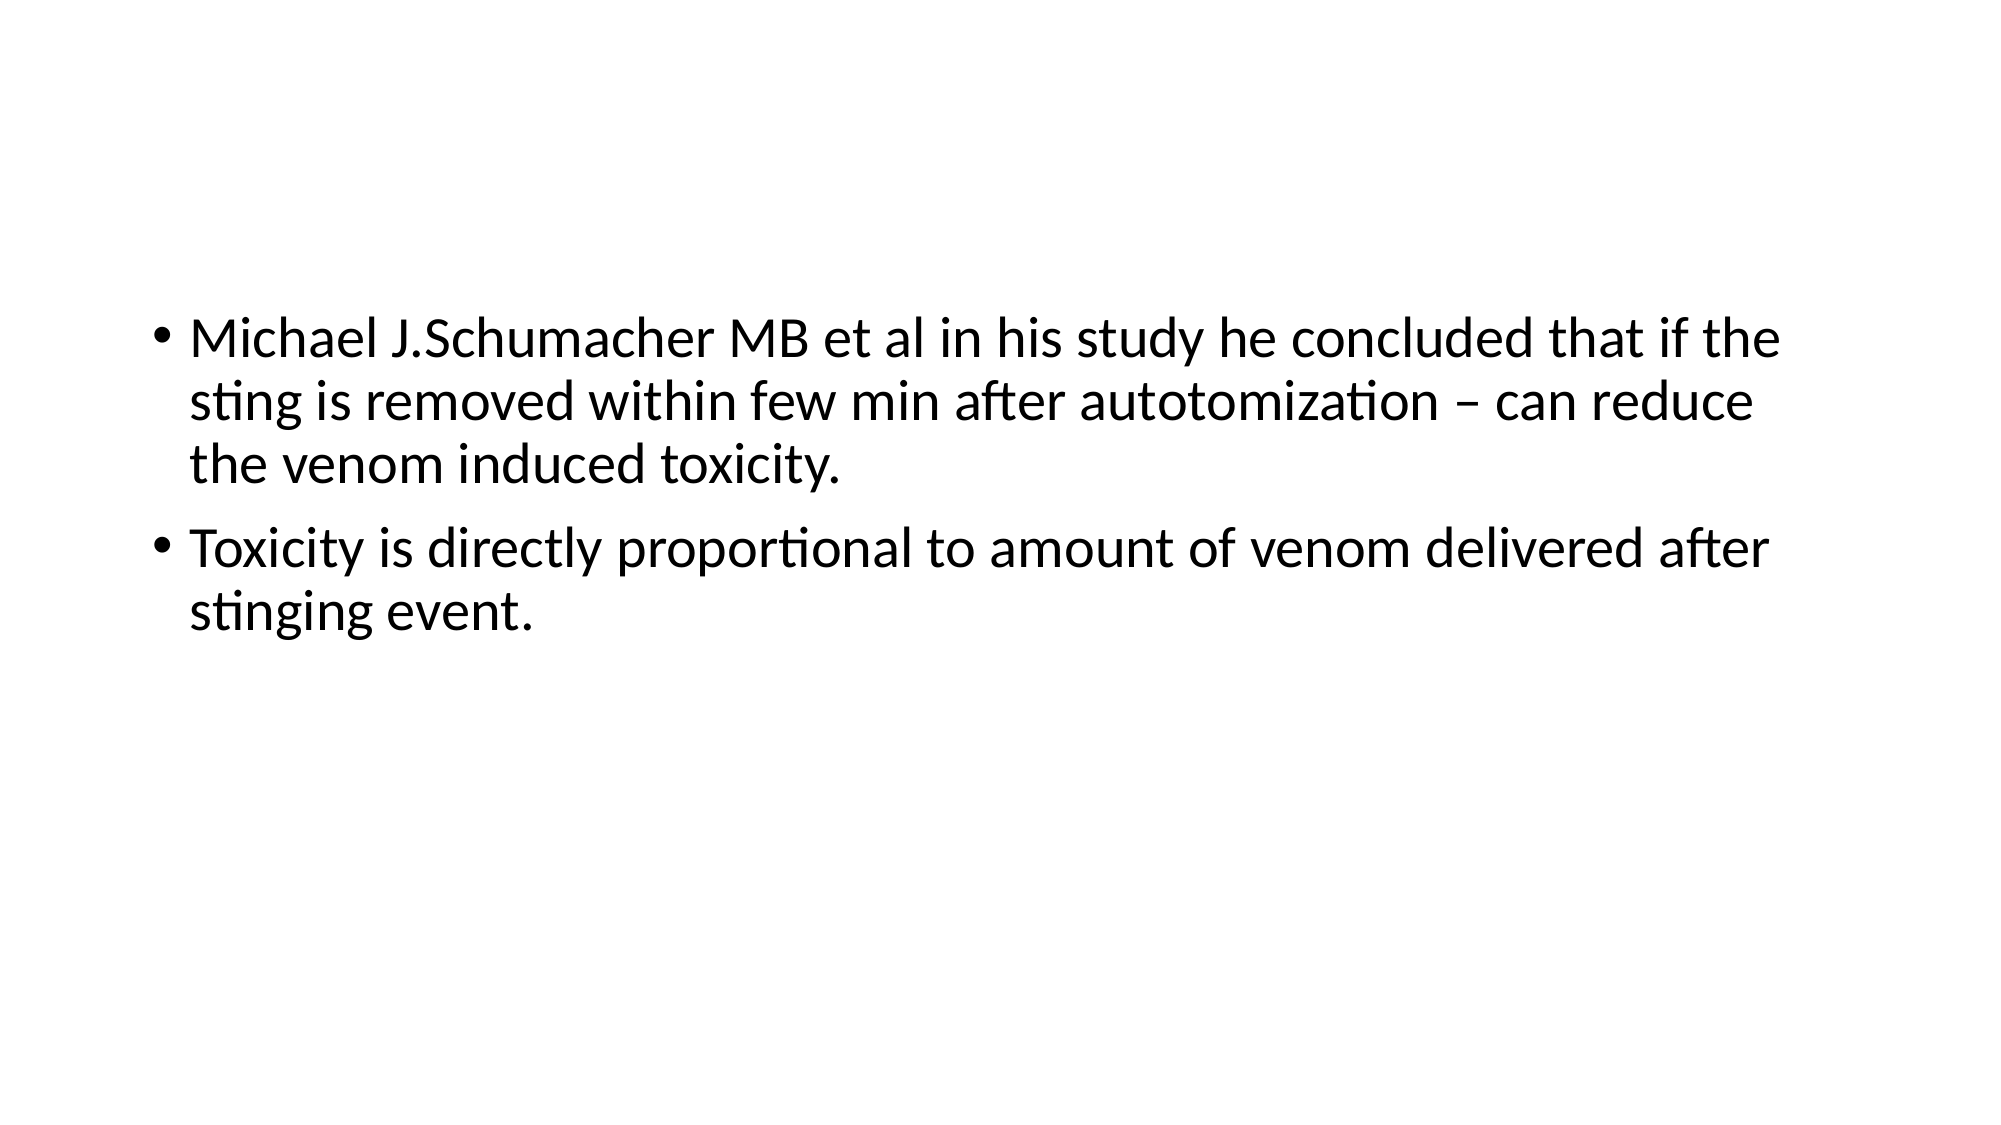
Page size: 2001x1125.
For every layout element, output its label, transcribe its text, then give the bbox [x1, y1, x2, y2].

list Michael J.Schumacher MB et al in his study he concluded that if the sting is removed within few min after autotomization – can reduce the venom induced toxicity. Toxicity is directly proportional to amount of venom delivered after stinging event. [137, 299, 1863, 1014]
